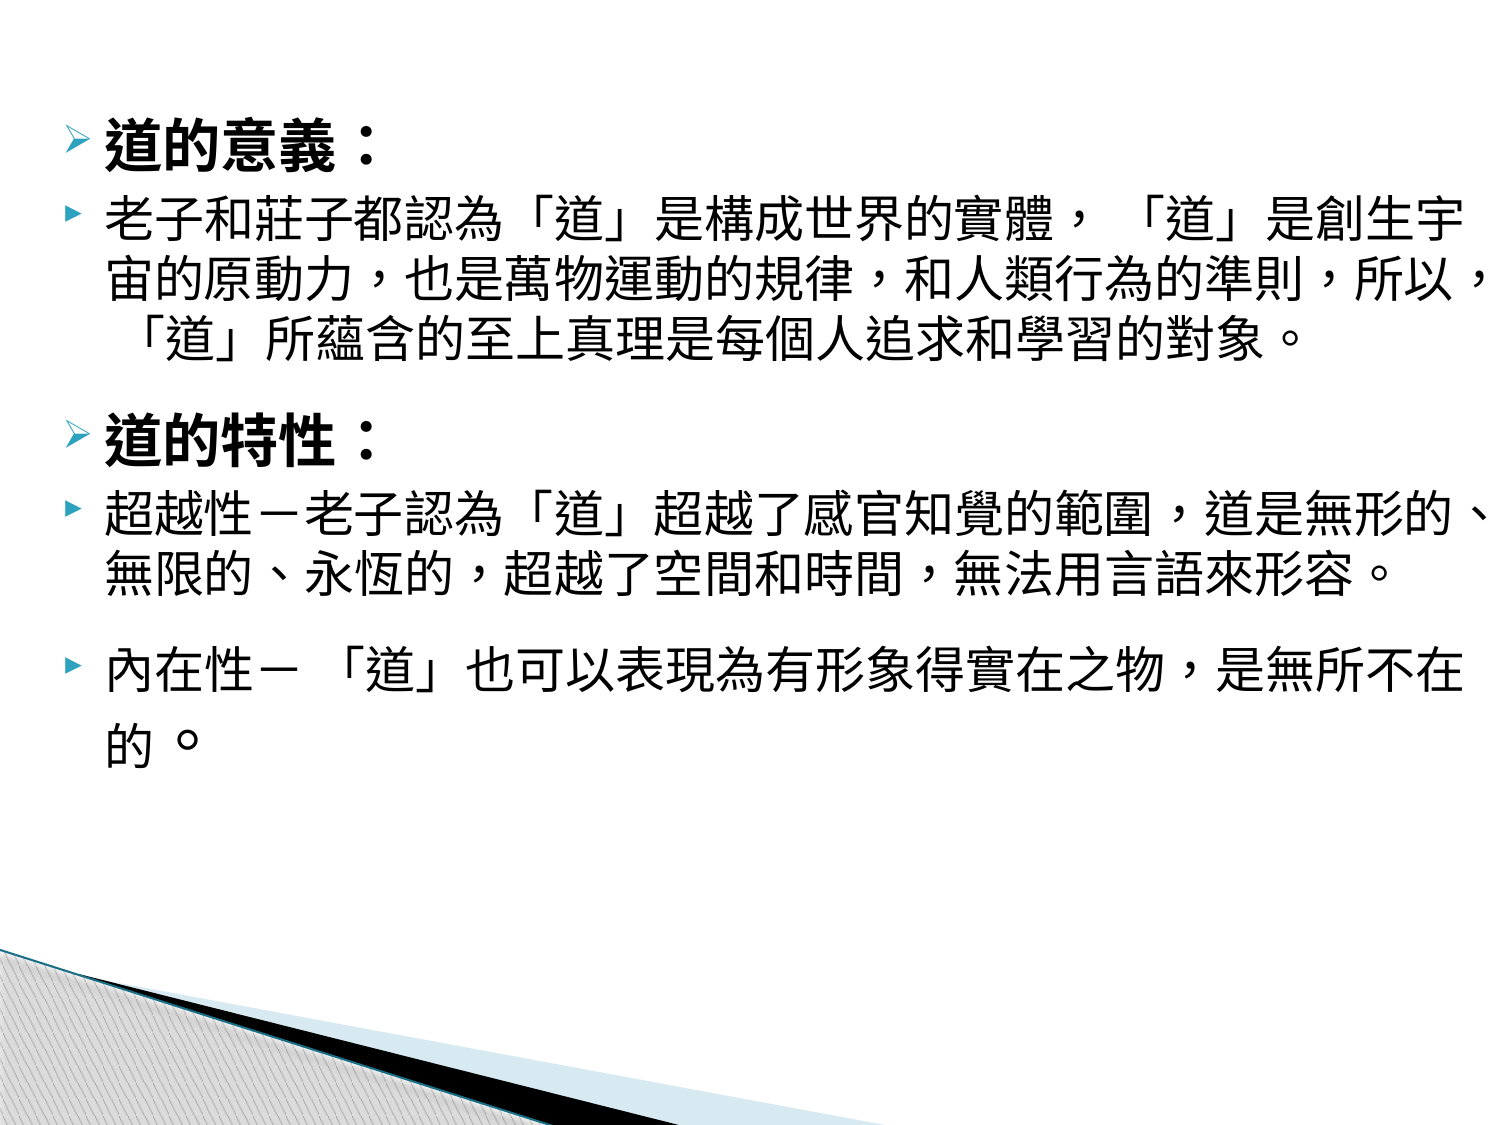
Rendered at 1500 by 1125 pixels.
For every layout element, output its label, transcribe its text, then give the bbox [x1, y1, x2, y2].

list 道的意義： 老子和莊子都認為「道」是構成世界的實體， 「道」是創生宇宙的原動力，也是萬物運動的規律，和人類行為的準則，所以， 「道」所蘊含的至上真理是每個人追求和學習的對象。 道的特性： 超越性－老子認為「道」超越了感官知覺的範圍，道是無形的、無限的、永恆的，超越了空間和時間，無法用言語來形容。 內在性－ 「道」也可以表現為有形象得實在之物，是無所不在的。 [29, 101, 1500, 977]
